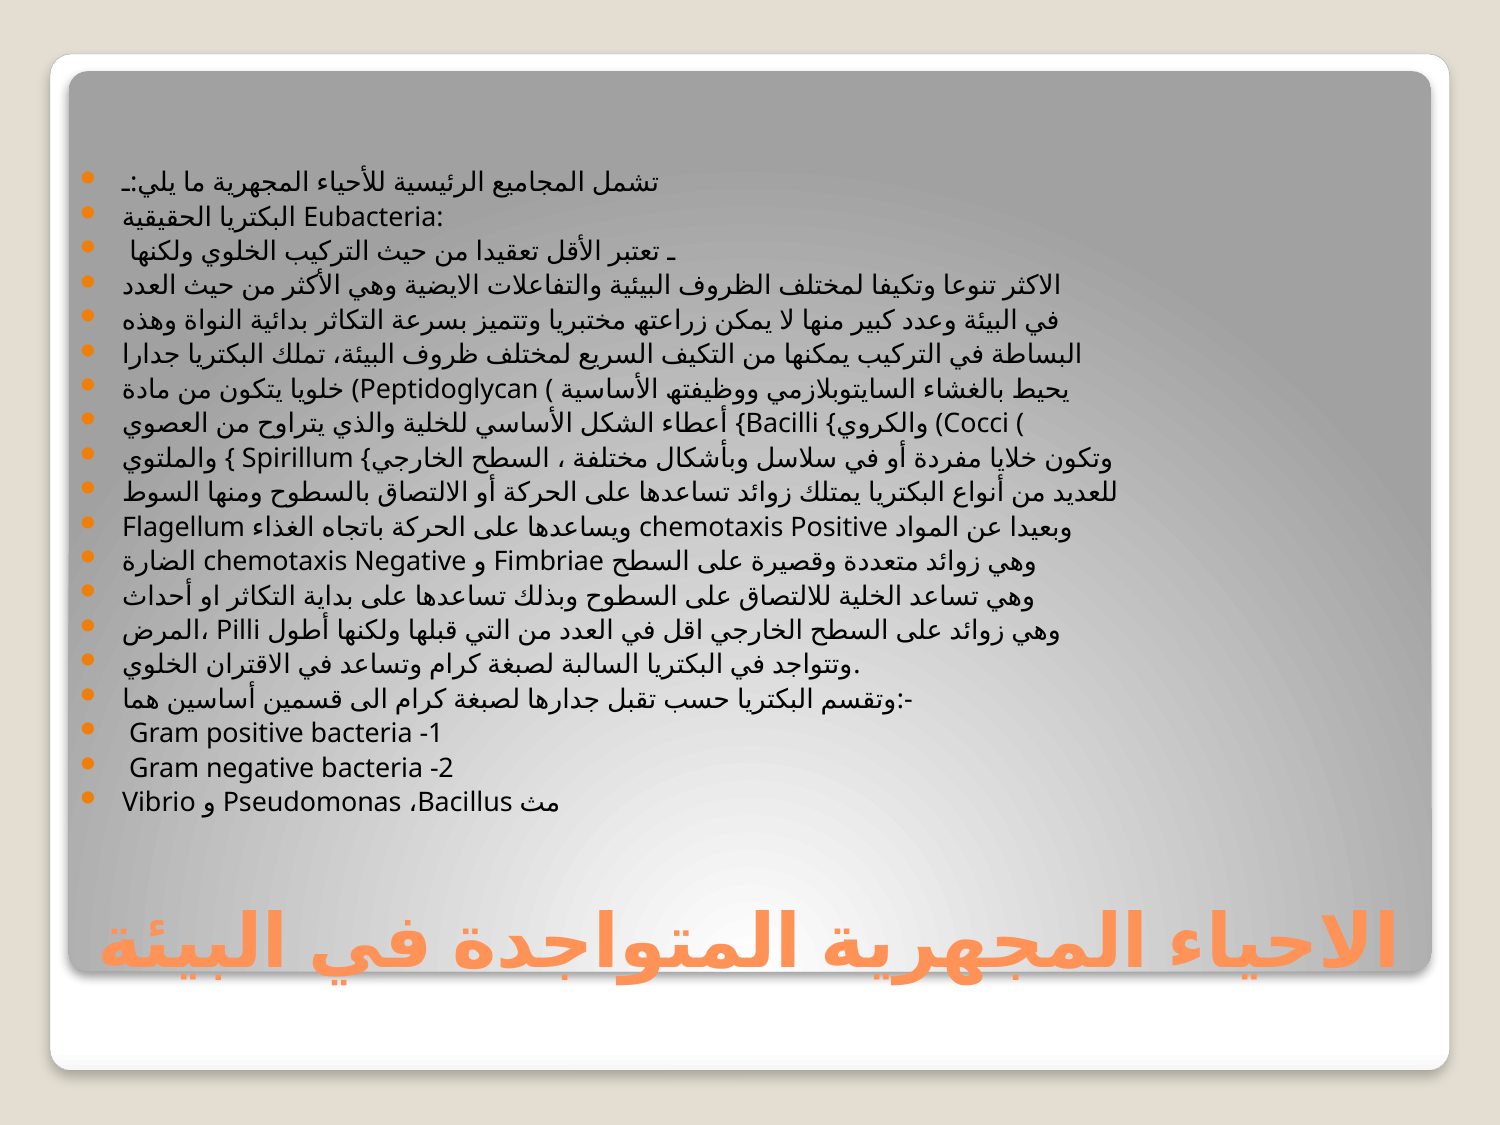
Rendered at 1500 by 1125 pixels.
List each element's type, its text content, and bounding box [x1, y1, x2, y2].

list تشمل المجامیع الرئیسیة للأحیاء المجھریة ما یلي:ـ البكتریا الحقیقیة Eubacteria: ـ تعتبر الأقل تعقیدا من حیث التركیب الخلوي ولكنھا الاكثر تنوعا وتكیفا لمختلف الظروف البیئیة والتفاعلات الایضیة وھي الأكثر من حیث العدد في البیئة وعدد كبیر منھا لا یمكن زراعتھ مختبریا وتتمیز بسرعة التكاثر بدائیة النواة وھذه البساطة في التركیب یمكنھا من التكیف السریع لمختلف ظروف البیئة، تملك البكتریا جدارا خلویا یتكون من مادة (Peptidoglycan ( یحیط بالغشاء السایتوبلازمي ووظیفتھ الأساسیة أعطاء الشكل الأساسي للخلیة والذي یتراوح من العصوي {Bacilli {والكروي (Cocci ( والملتوي { Spirillum {وتكون خلایا مفردة أو في سلاسل وبأشكال مختلفة ، السطح الخارجي للعدید من أنواع البكتریا یمتلك زوائد تساعدھا على الحركة أو الالتصاق بالسطوح ومنھا السوط Flagellum ویساعدھا على الحركة باتجاه الغذاء chemotaxis Positive وبعیدا عن المواد الضارة chemotaxis Negative و Fimbriae وھي زوائد متعددة وقصیرة على السطح وھي تساعد الخلیة للالتصاق على السطوح وبذلك تساعدھا على بدایة التكاثر او أحداث المرض، Pilli وھي زوائد على السطح الخارجي اقل في العدد من التي قبلھا ولكنھا أطول وتتواجد في البكتریا السالبة لصبغة كرام وتساعد في الاقتران الخلوي. وتقسم البكتریا حسب تقبل جدارھا لصبغة كرام الى قسمین أساسین ھما:- Gram positive bacteria -1 Gram negative bacteria -2 Vibrio و Pseudomonas ،Bacillus مث [50, 149, 1393, 838]
title الاحیاء المجھریة المتواجدة في البیئة [82, 817, 1425, 990]
